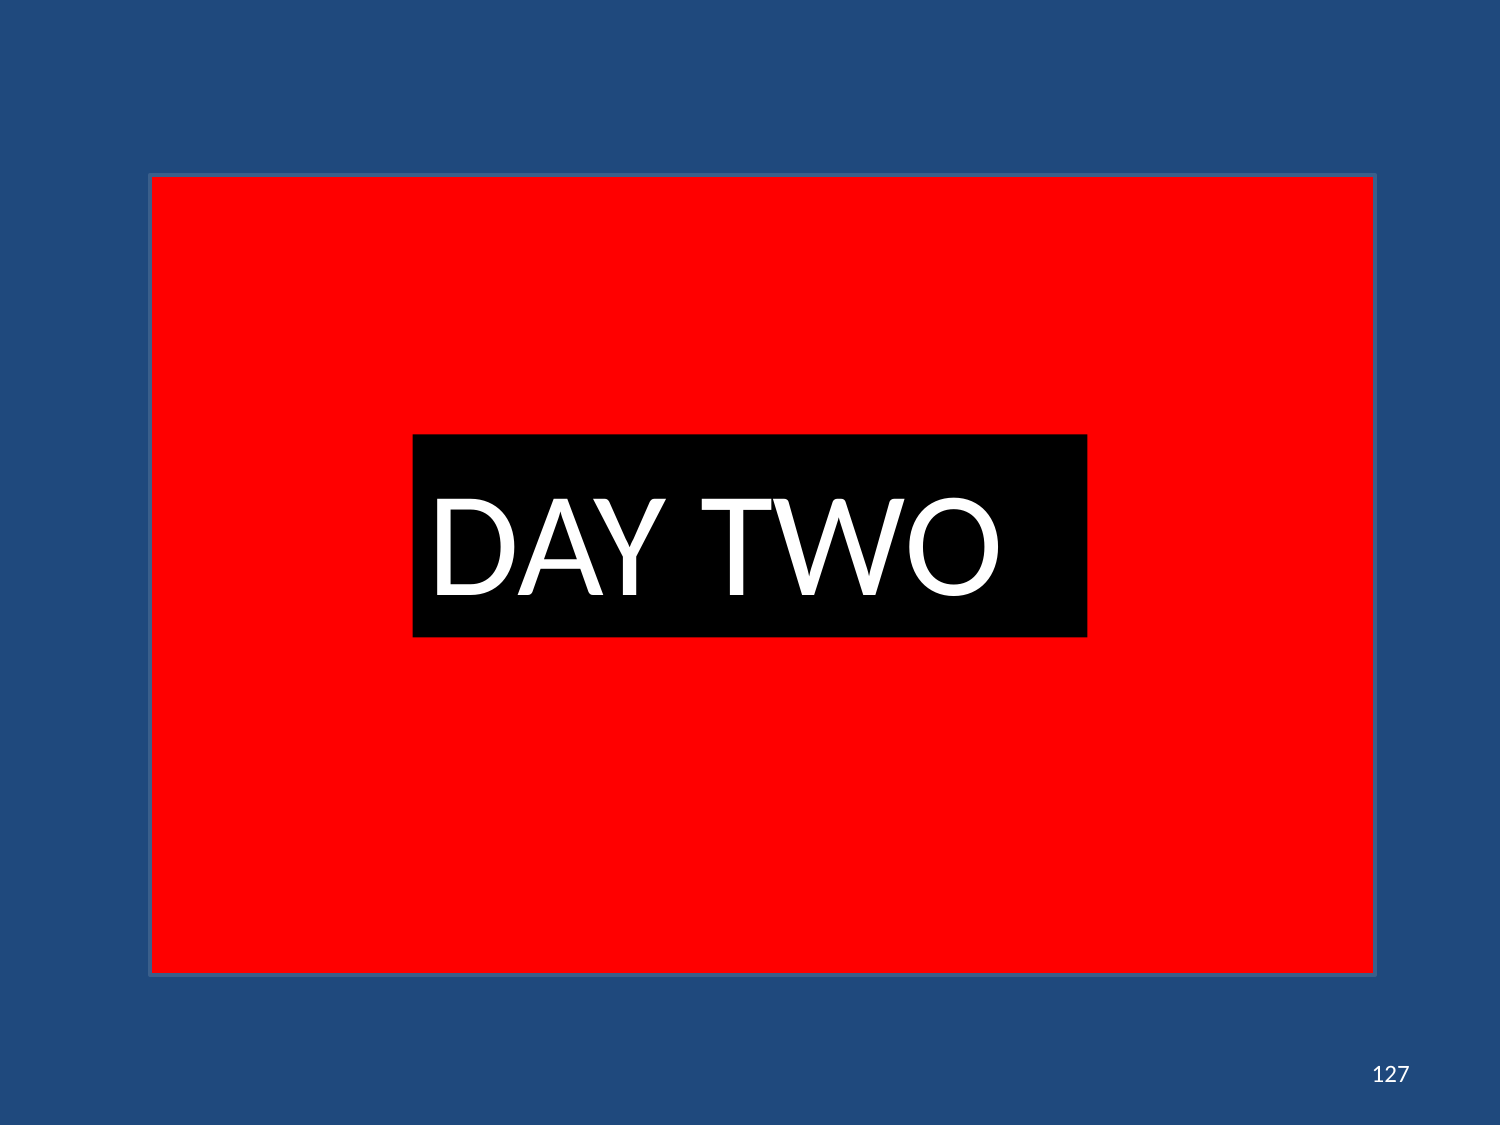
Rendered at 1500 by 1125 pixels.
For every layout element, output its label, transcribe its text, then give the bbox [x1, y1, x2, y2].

title DAY TWO [412, 434, 1088, 638]
text_box [148, 173, 1377, 977]
slide_number 127 [1074, 1042, 1425, 1103]
